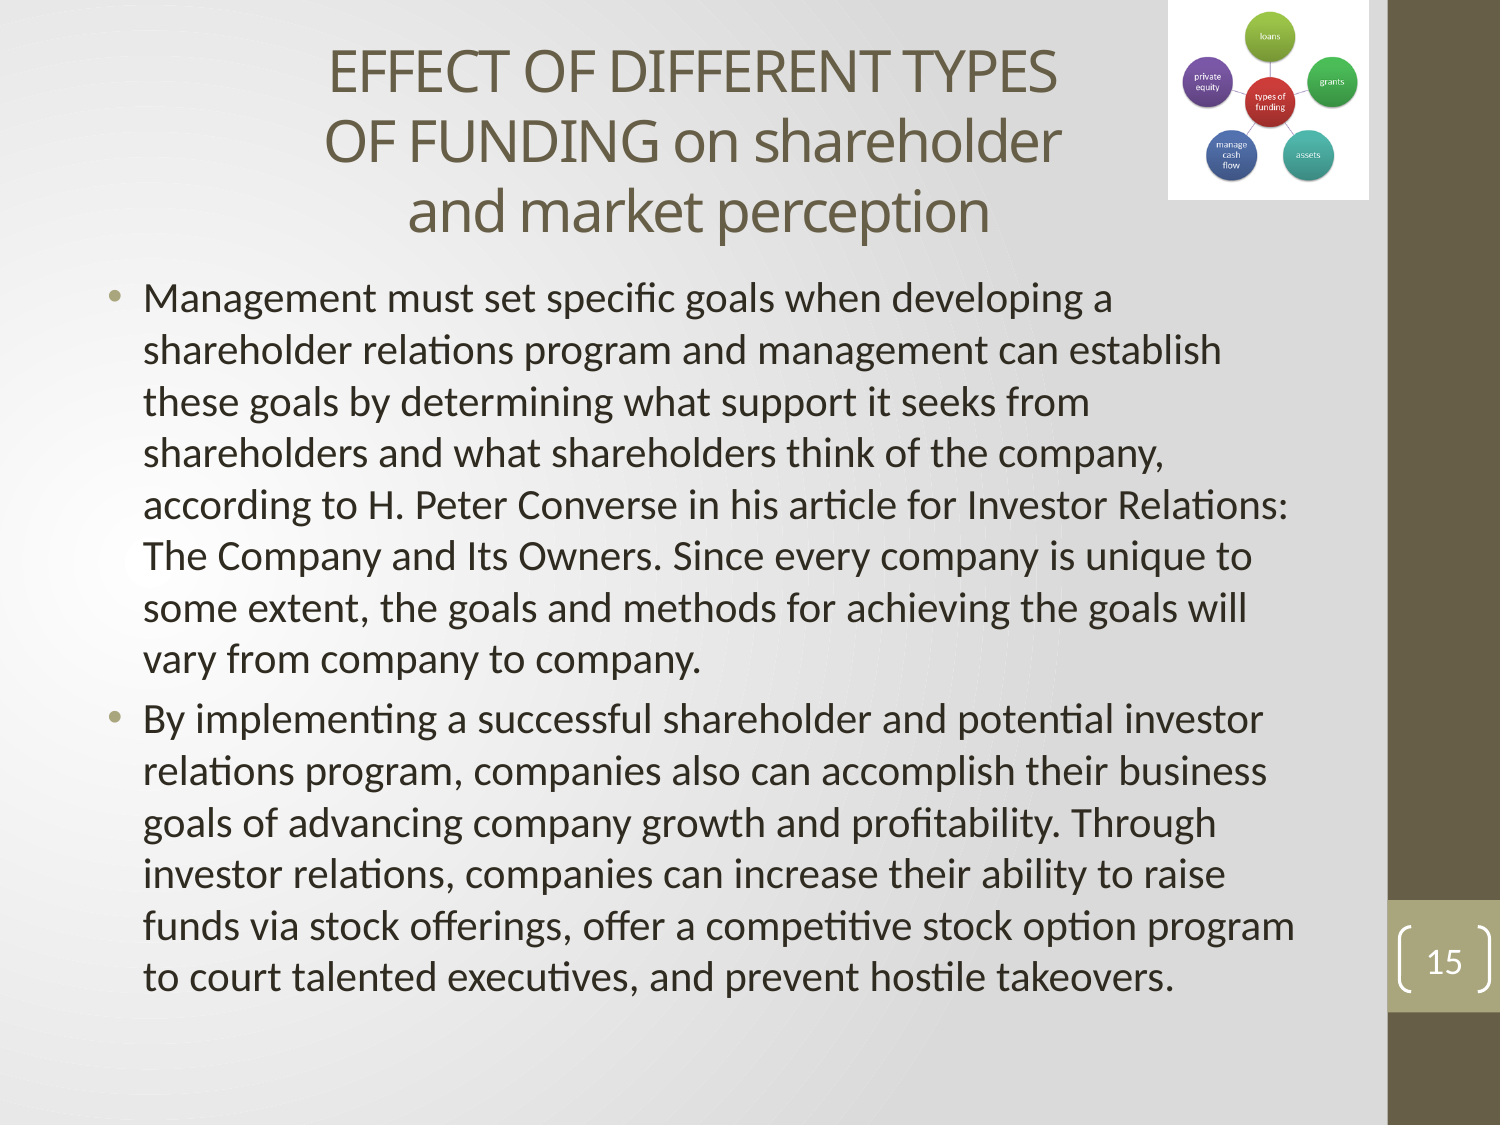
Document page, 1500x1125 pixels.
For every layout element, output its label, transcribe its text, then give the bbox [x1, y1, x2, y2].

slide_number 15 [1397, 925, 1492, 994]
picture [1168, 0, 1370, 201]
title EFFECT OF DIFFERENT TYPES OF FUNDING on shareholder and market perception [75, 45, 1325, 233]
list Management must set specific goals when developing a shareholder relations program and management can establish these goals by determining what support it seeks from shareholders and what shareholders think of the company, according to H. Peter Converse in his article for Investor Relations: The Company and Its Owners. Since every company is unique to some extent, the goals and methods for achieving the goals will vary from company to company. By implementing a successful shareholder and potential investor relations program, companies also can accomplish their business goals of advancing company growth and profitability. Through investor relations, companies can increase their ability to raise funds via stock offerings, offer a competitive stock option program to court talented executives, and prevent hostile takeovers. [75, 262, 1325, 1050]
